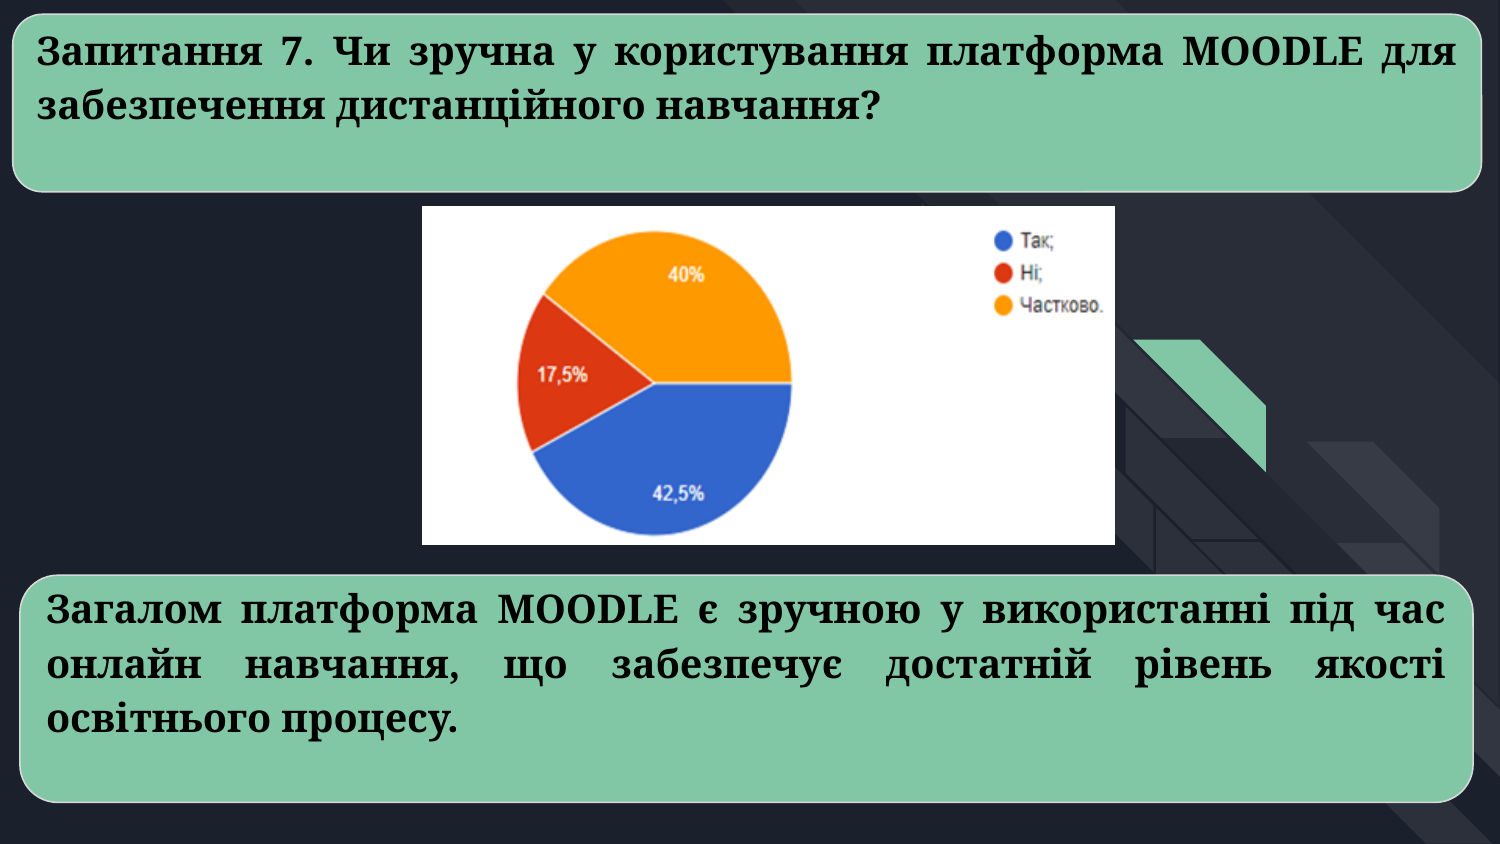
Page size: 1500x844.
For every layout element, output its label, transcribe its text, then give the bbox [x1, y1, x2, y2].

text_box Загалом платформа MOODLE є зручною у використанні під час онлайн навчання, що забезпечує достатній рівень якості освітнього процесу. [19, 575, 1474, 803]
picture [422, 206, 1116, 545]
text_box Запитання 7. Чи зручна у користування платформа MOODLE для забезпечення дистанційного навчання? [12, 14, 1482, 192]
